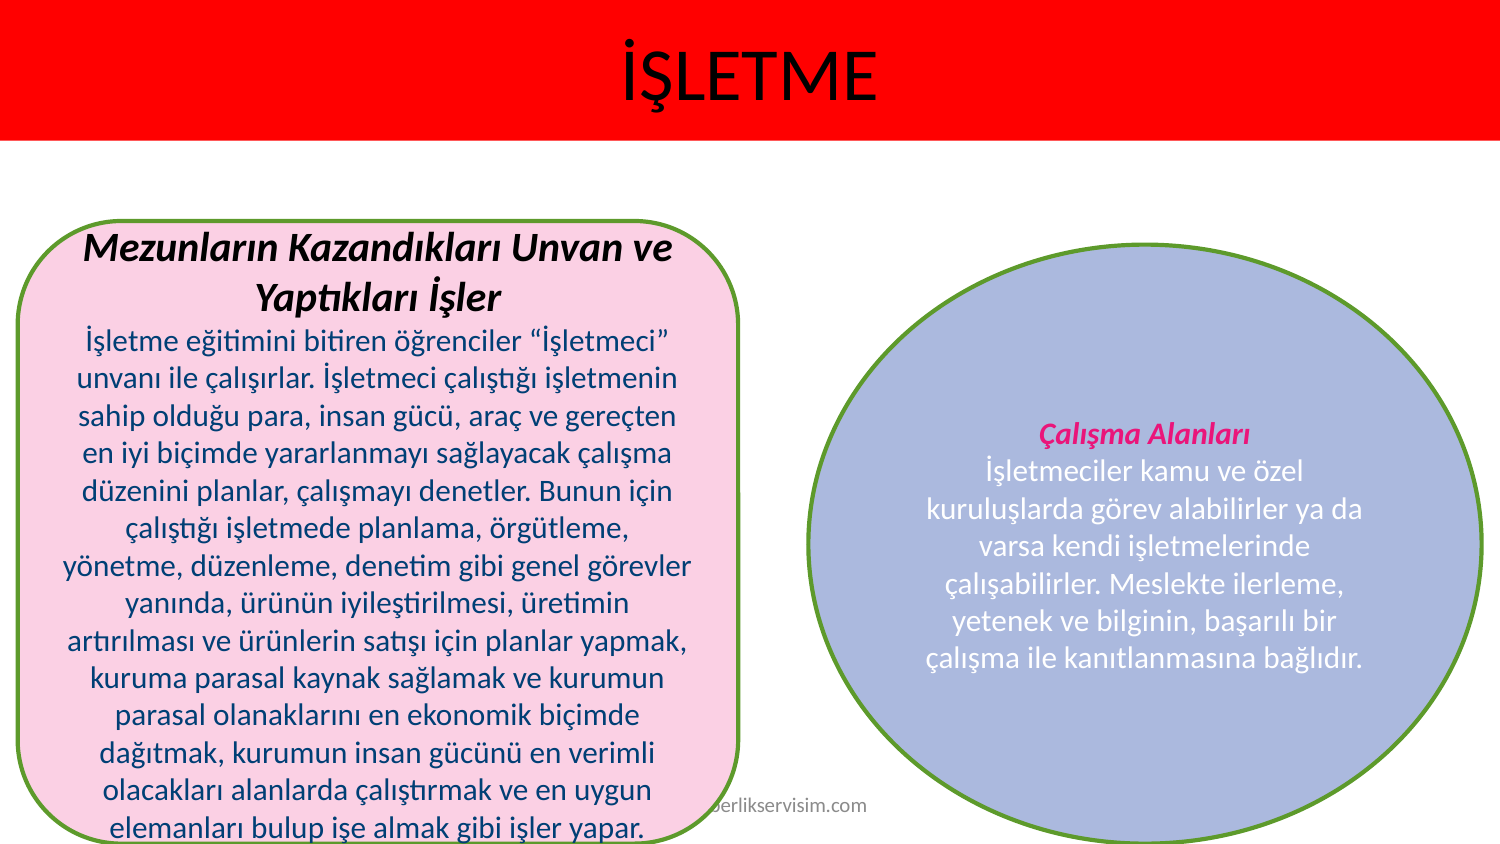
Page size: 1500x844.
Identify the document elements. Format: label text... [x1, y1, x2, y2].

text_box Çalışma Alanları İşletmeciler kamu ve özel kuruluşlarda görev alabilirler ya da varsa kendi işletmelerinde çalışabilirler. Meslekte ilerleme, yetenek ve bilginin, başarılı bir çalışma ile kanıtlanmasına bağlıdır. [806, 242, 1484, 844]
footer www.rehberlikservisim.com [696, 782, 988, 827]
title İŞLETME [0, 0, 1500, 141]
text_box Mezunların Kazandıkları Unvan ve Yaptıkları İşler İşletme eğitimini bitiren öğrenciler “İşletmeci” unvanı ile çalışırlar. İşletmeci çalıştığı işletmenin sahip olduğu para, insan gücü, araç ve gereçten en iyi biçimde yararlanmayı sağlayacak çalışma düzenini planlar, çalışmayı denetler. Bunun için çalıştığı işletmede planlama, örgütleme, yönetme, düzenleme, denetim gibi genel görevler yanında, ürünün iyileştirilmesi, üretimin artırılması ve ürünlerin satışı için planlar yapmak, kuruma parasal kaynak sağlamak ve kurumun parasal olanaklarını en ekonomik biçimde dağıtmak, kurumun insan gücünü en verimli olacakları alanlarda çalıştırmak ve en uygun elemanları bulup işe almak gibi işler yapar. [15, 218, 741, 844]
